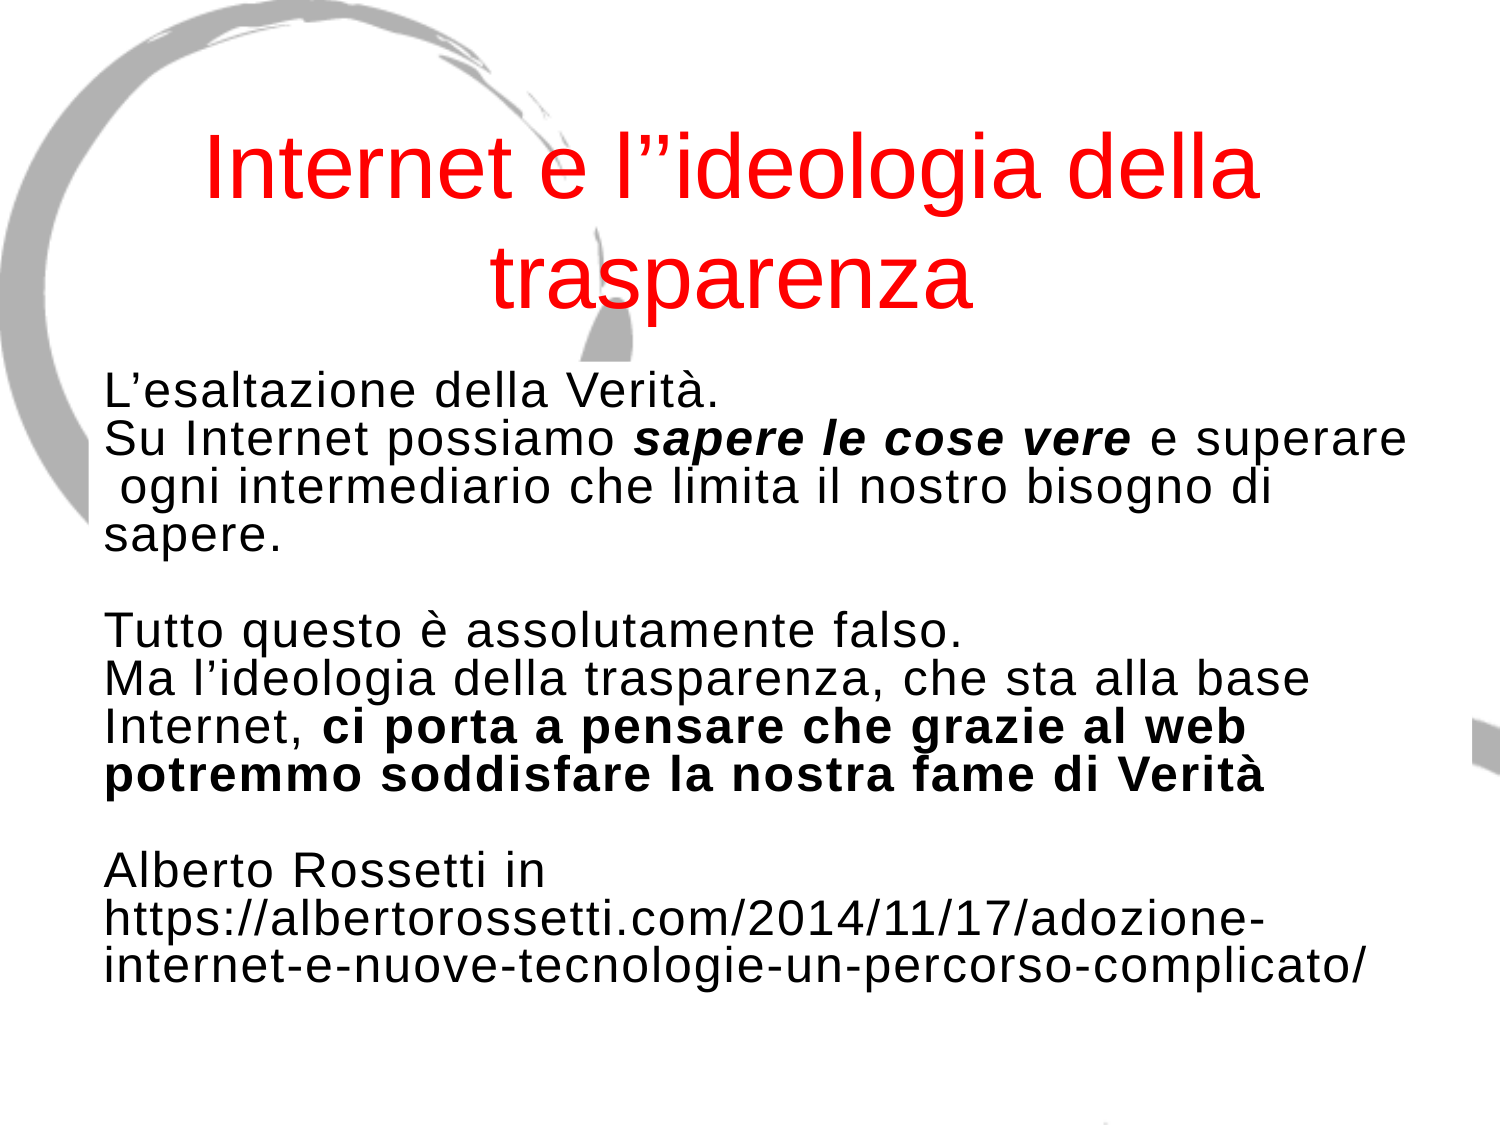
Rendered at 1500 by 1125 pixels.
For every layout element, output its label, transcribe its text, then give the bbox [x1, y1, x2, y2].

picture [0, 0, 1500, 1125]
text_box L’esaltazione della Verità. Su Internet possiamo sapere le cose vere e superare ogni intermediario che limita il nostro bisogno di sapere. Tutto questo è assolutamente falso. Ma l’ideologia della trasparenza, che sta alla base Internet, ci porta a pensare che grazie al web potremmo soddisfare la nostra fame di Verità Alberto Rossetti in https://albertorossetti.com/2014/11/17/adozione-internet-e-nuove-tecnologie-un-percorso-complicato/ [88, 361, 1473, 1094]
title Internet e l’’ideologia della trasparenza [100, 54, 1365, 361]
